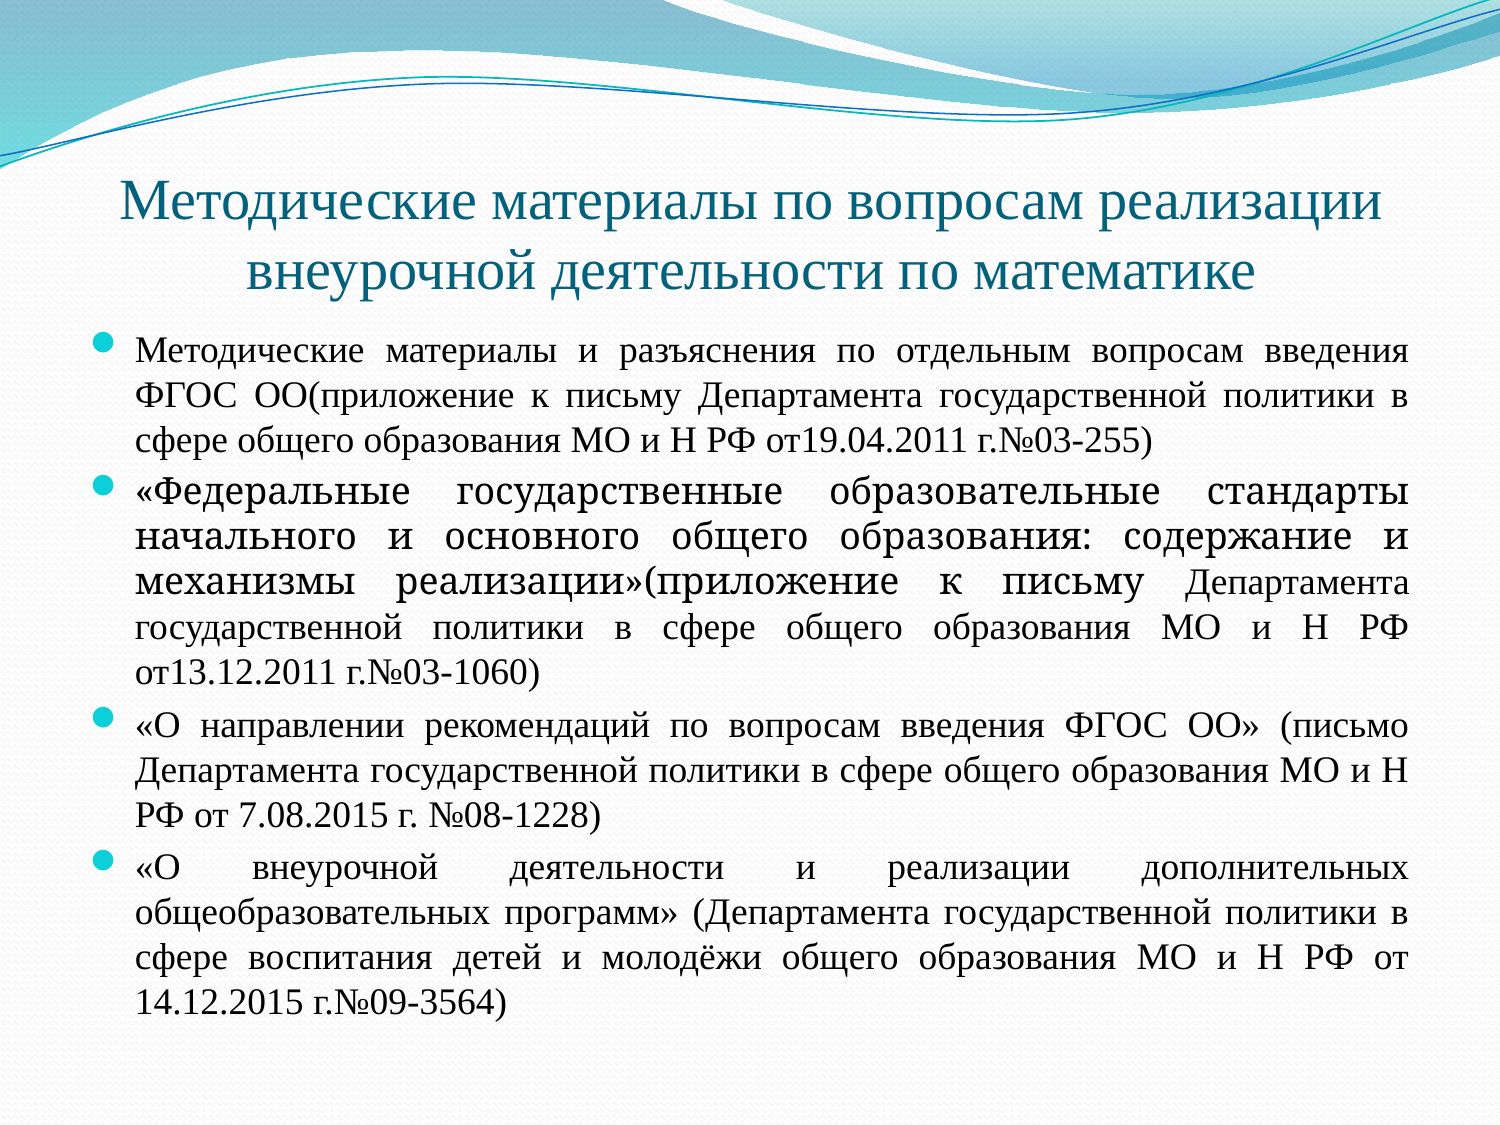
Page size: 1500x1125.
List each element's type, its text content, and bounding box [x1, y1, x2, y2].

list Методические материалы и разъяснения по отдельным вопросам введения ФГОС ОО(приложение к письму Департамента государственной политики в сфере общего образования МО и Н РФ от19.04.2011 г.№03-255) «Федеральные государственные образовательные стандарты начального и основного общего образования: содержание и механизмы реализации»(приложение к письму Департамента государственной политики в сфере общего образования МО и Н РФ от13.12.2011 г.№03-1060) «О направлении рекомендаций по вопросам введения ФГОС ОО» (письмо Департамента государственной политики в сфере общего образования МО и Н РФ от 7.08.2015 г. №08-1228) «О внеурочной деятельности и реализации дополнительных общеобразовательных программ» (Департамента государственной политики в сфере воспитания детей и молодёжи общего образования МО и Н РФ от 14.12.2015 г.№09-3564) [75, 317, 1425, 1038]
title Методические материалы по вопросам реализации внеурочной деятельности по математике [76, 113, 1427, 302]
